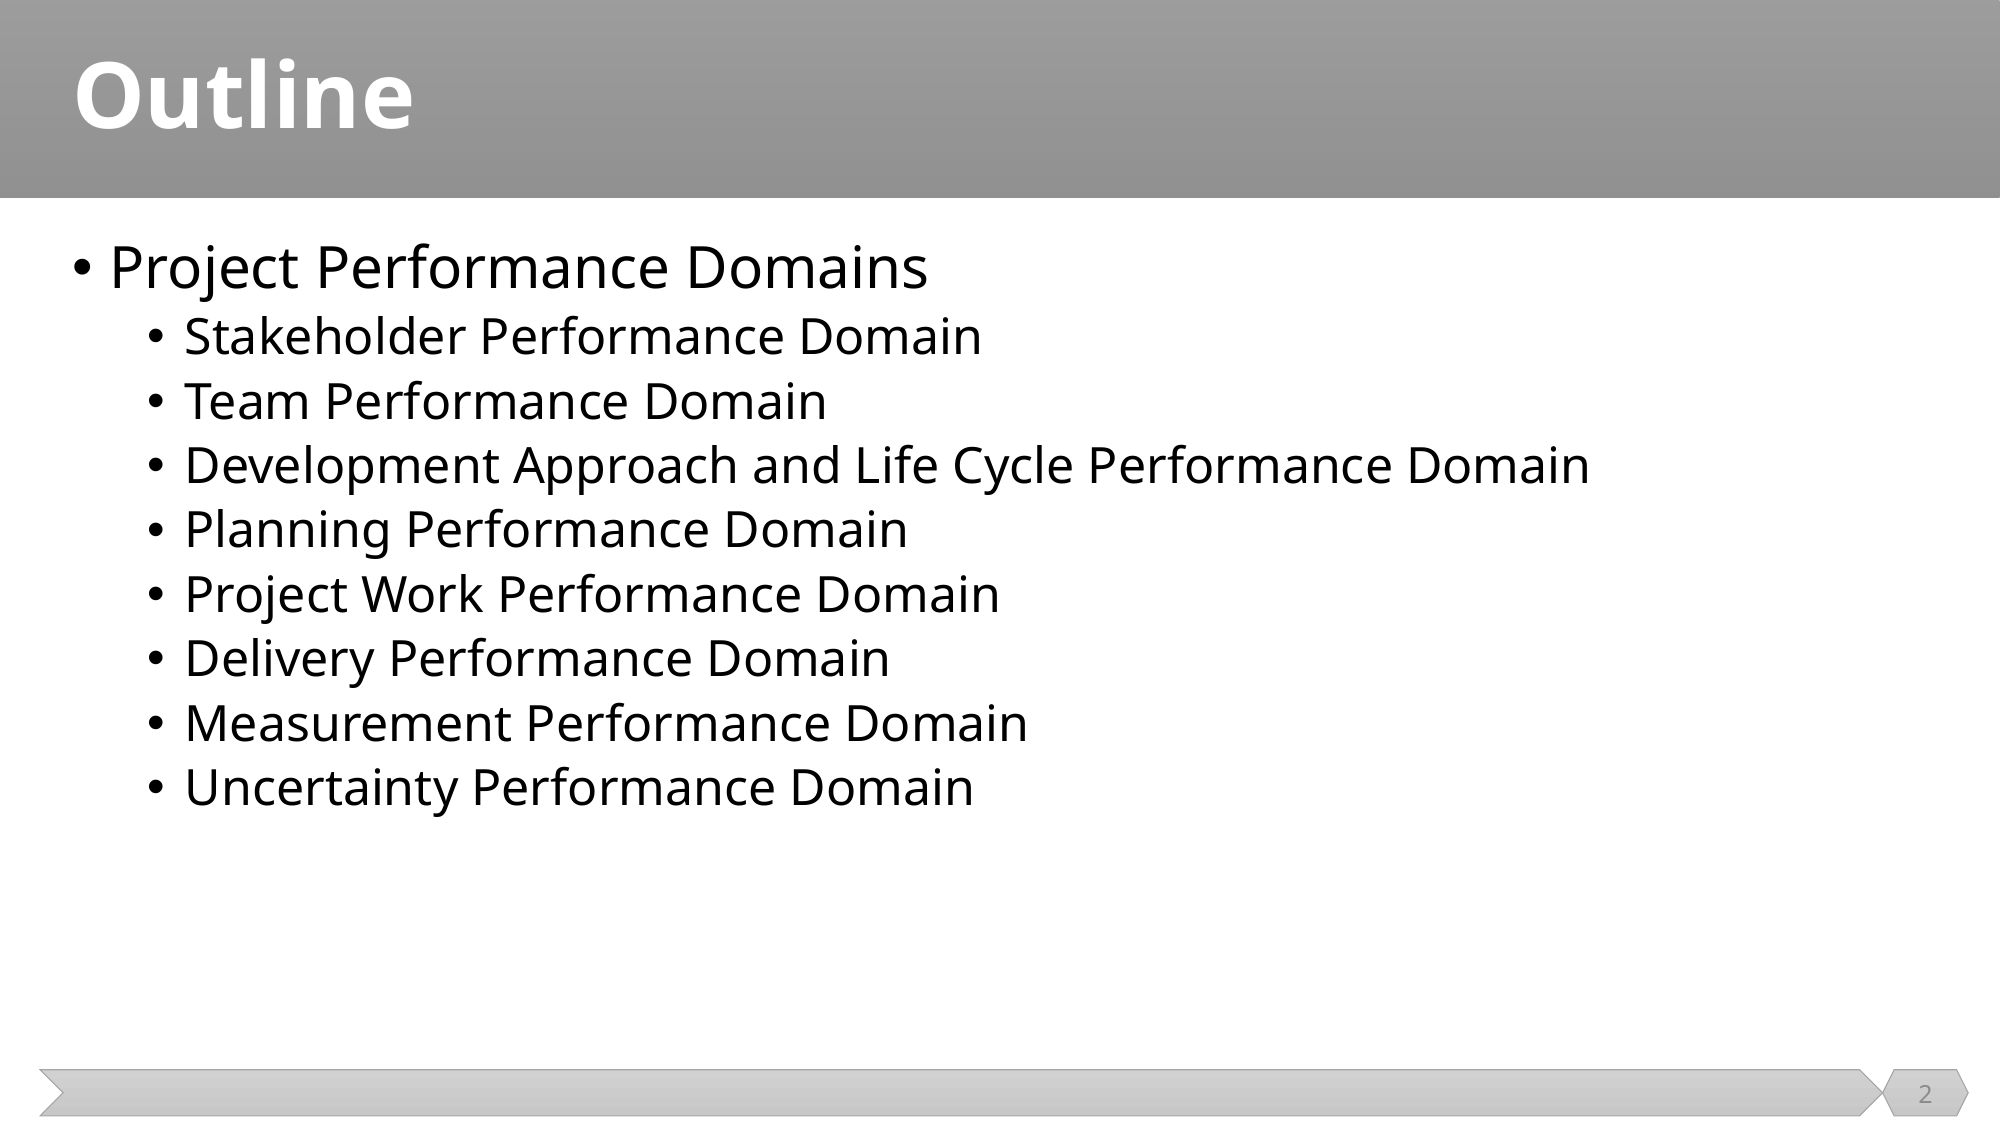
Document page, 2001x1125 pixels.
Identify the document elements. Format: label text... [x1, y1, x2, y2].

slide_number 2 [1882, 1065, 1969, 1125]
list Project Performance Domains Stakeholder Performance Domain Team Performance Domain Development Approach and Life Cycle Performance Domain Planning Performance Domain Project Work Performance Domain Delivery Performance Domain Measurement Performance Domain Uncertainty Performance Domain [56, 230, 1969, 1010]
title Outline [56, 0, 1969, 199]
